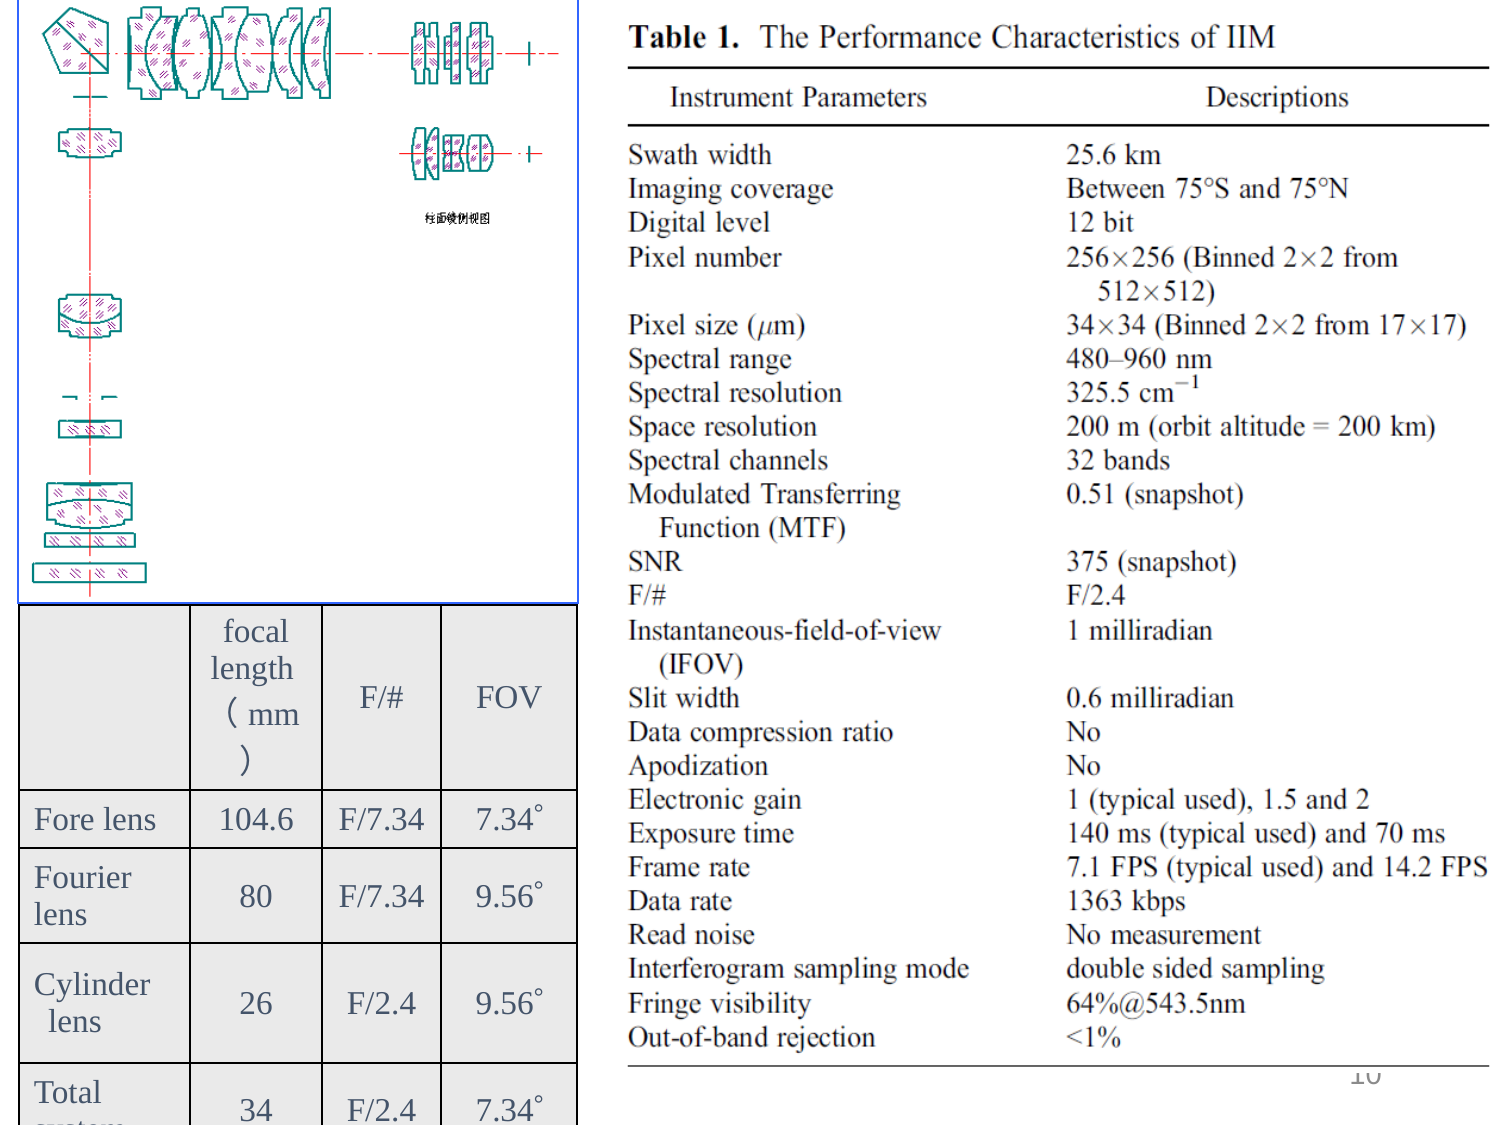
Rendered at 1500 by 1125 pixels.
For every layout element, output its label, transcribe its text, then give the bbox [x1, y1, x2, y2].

table_cell 26 [191, 944, 321, 1062]
table_cell F/2.4 [323, 1064, 440, 1125]
table_header focal length（mm） [191, 606, 321, 789]
table_cell Fore lens [20, 791, 189, 847]
table_cell 34 [191, 1064, 321, 1125]
table_cell 7.34 [442, 1064, 576, 1125]
table_cell F/7.34 [323, 791, 440, 847]
table_header FOV [442, 606, 576, 789]
table_cell Fourier lens [20, 849, 189, 942]
table_cell F/2.4 [323, 944, 440, 1062]
picture [18, 0, 578, 603]
table_cell Total system [20, 1064, 189, 1125]
table_cell 104.6 [191, 791, 321, 847]
table_header F/# [323, 606, 440, 789]
table_cell 7.34 [442, 791, 576, 847]
picture [616, 0, 1500, 1073]
slide_number 10 [1059, 1073, 1397, 1103]
table_header [20, 606, 189, 789]
table_cell 9.56 [442, 849, 576, 942]
table_cell 80 [191, 849, 321, 942]
table_cell 9.56 [442, 944, 576, 1062]
table_cell F/7.34 [323, 849, 440, 942]
table_cell Cylinder lens [20, 944, 189, 1062]
